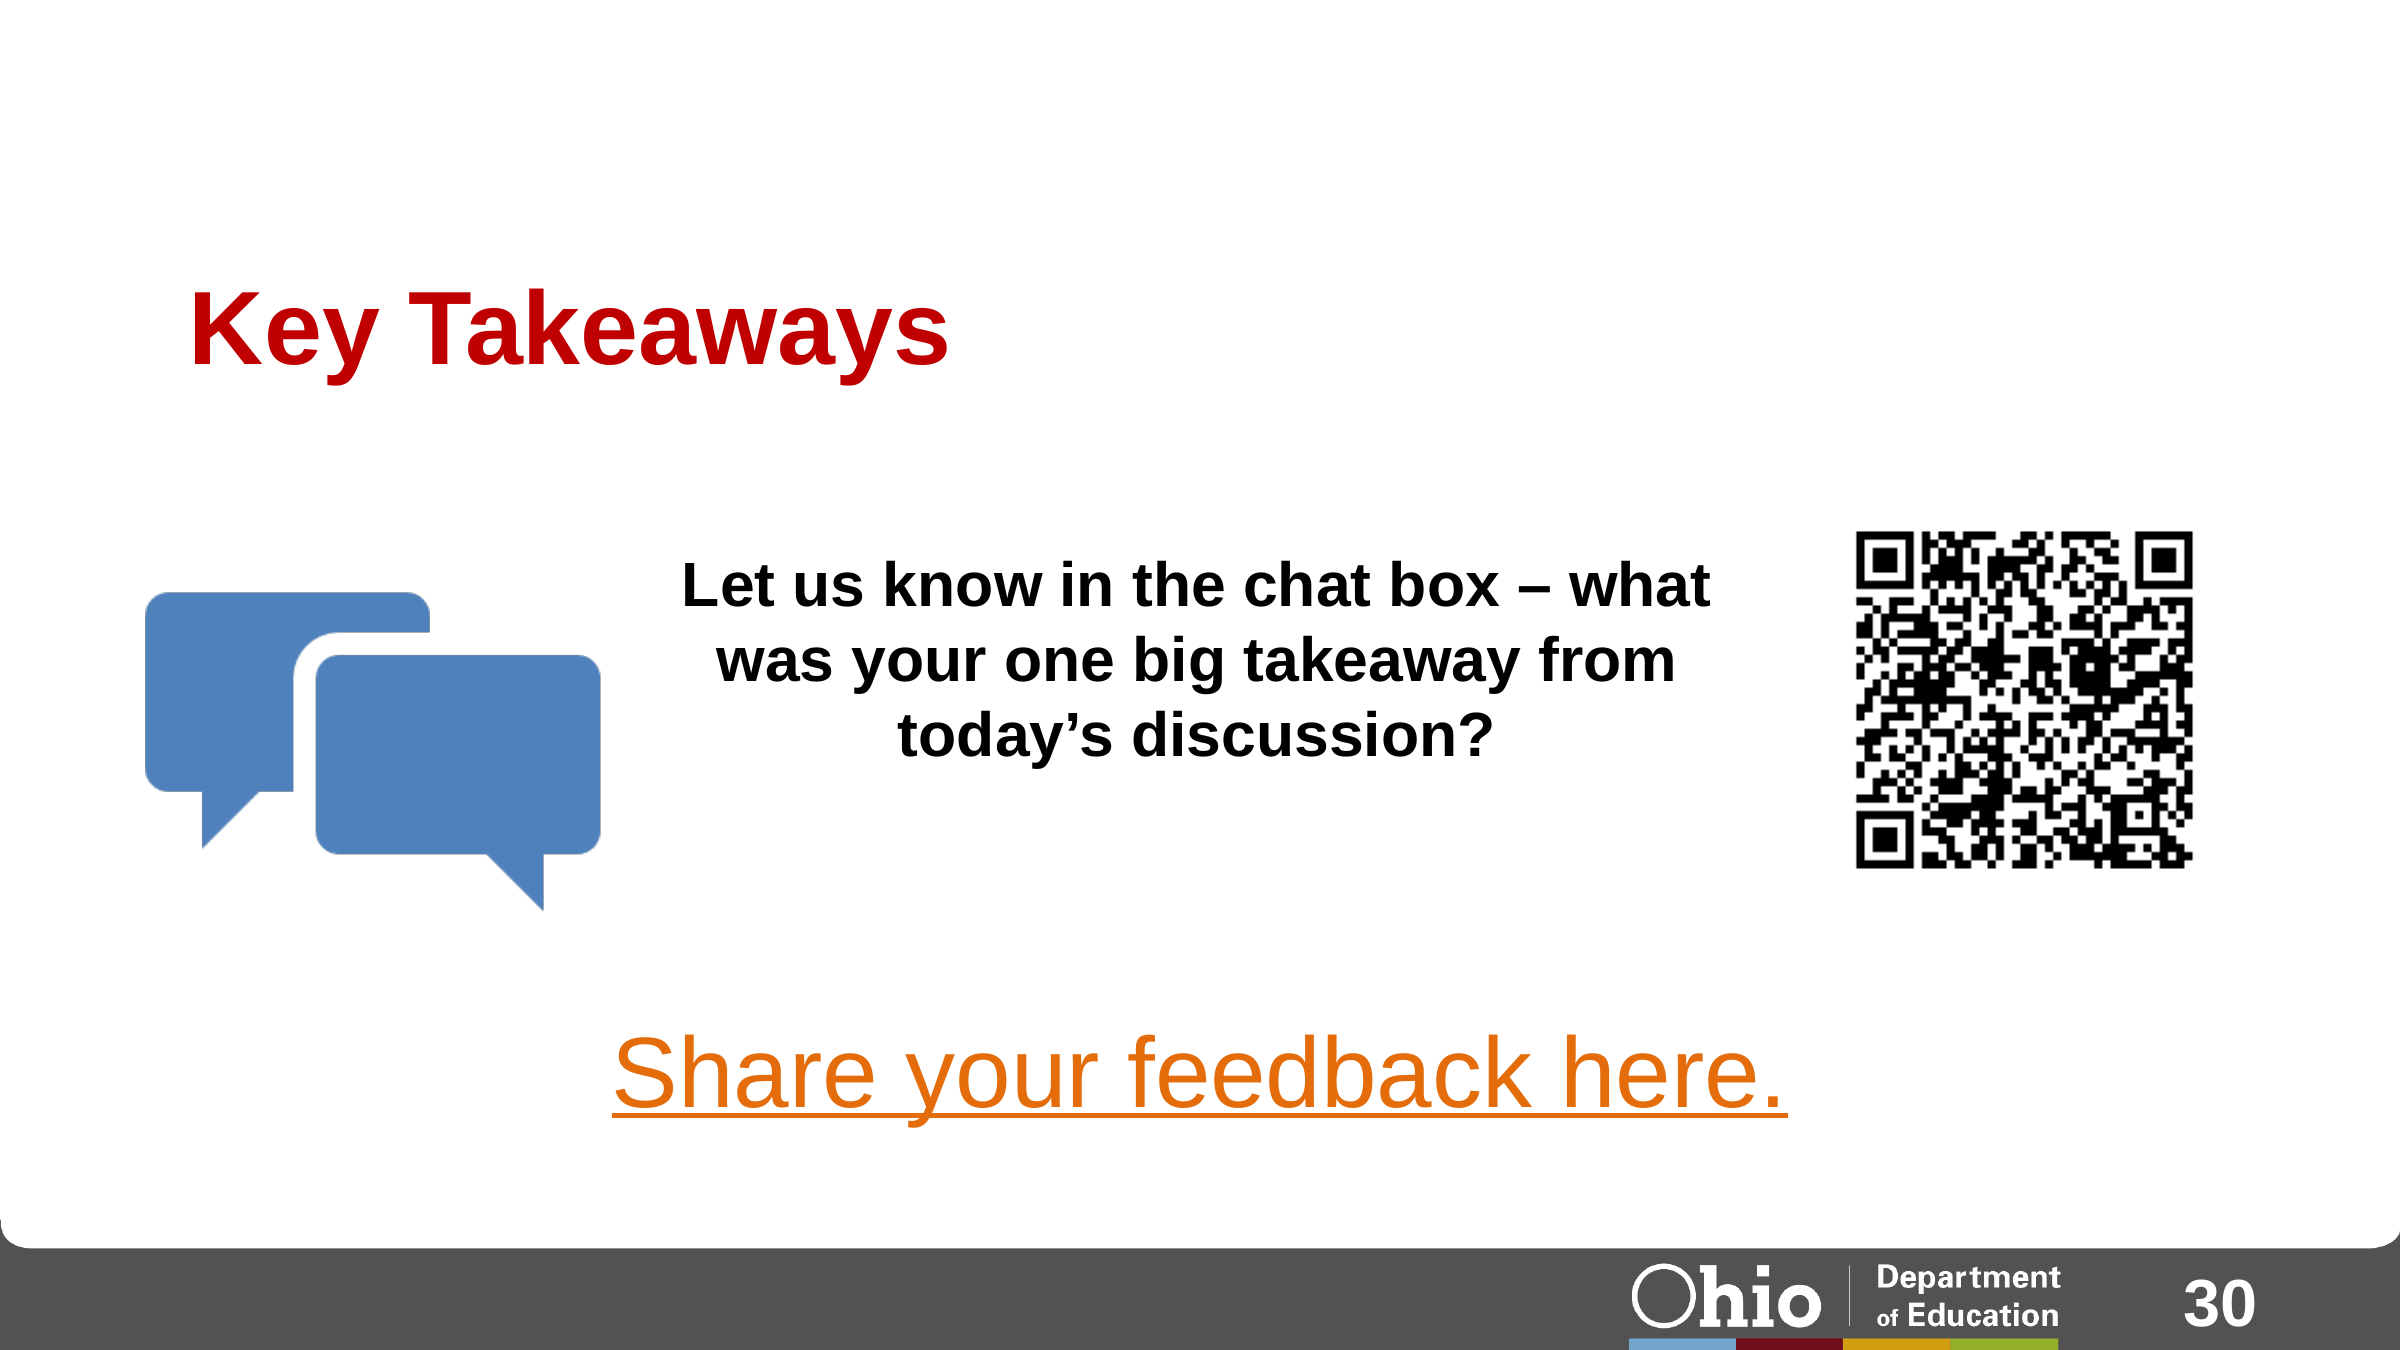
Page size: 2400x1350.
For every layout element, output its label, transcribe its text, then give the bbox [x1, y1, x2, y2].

list Let us know in the chat box – what was your one big takeaway from today’s discussion? [651, 544, 1755, 817]
picture [100, 479, 646, 1025]
title Key Takeaways [188, 176, 2274, 386]
picture [1819, 495, 2230, 906]
picture [0, 1209, 2400, 1350]
text_box Share your feedback here. [424, 998, 1976, 1137]
